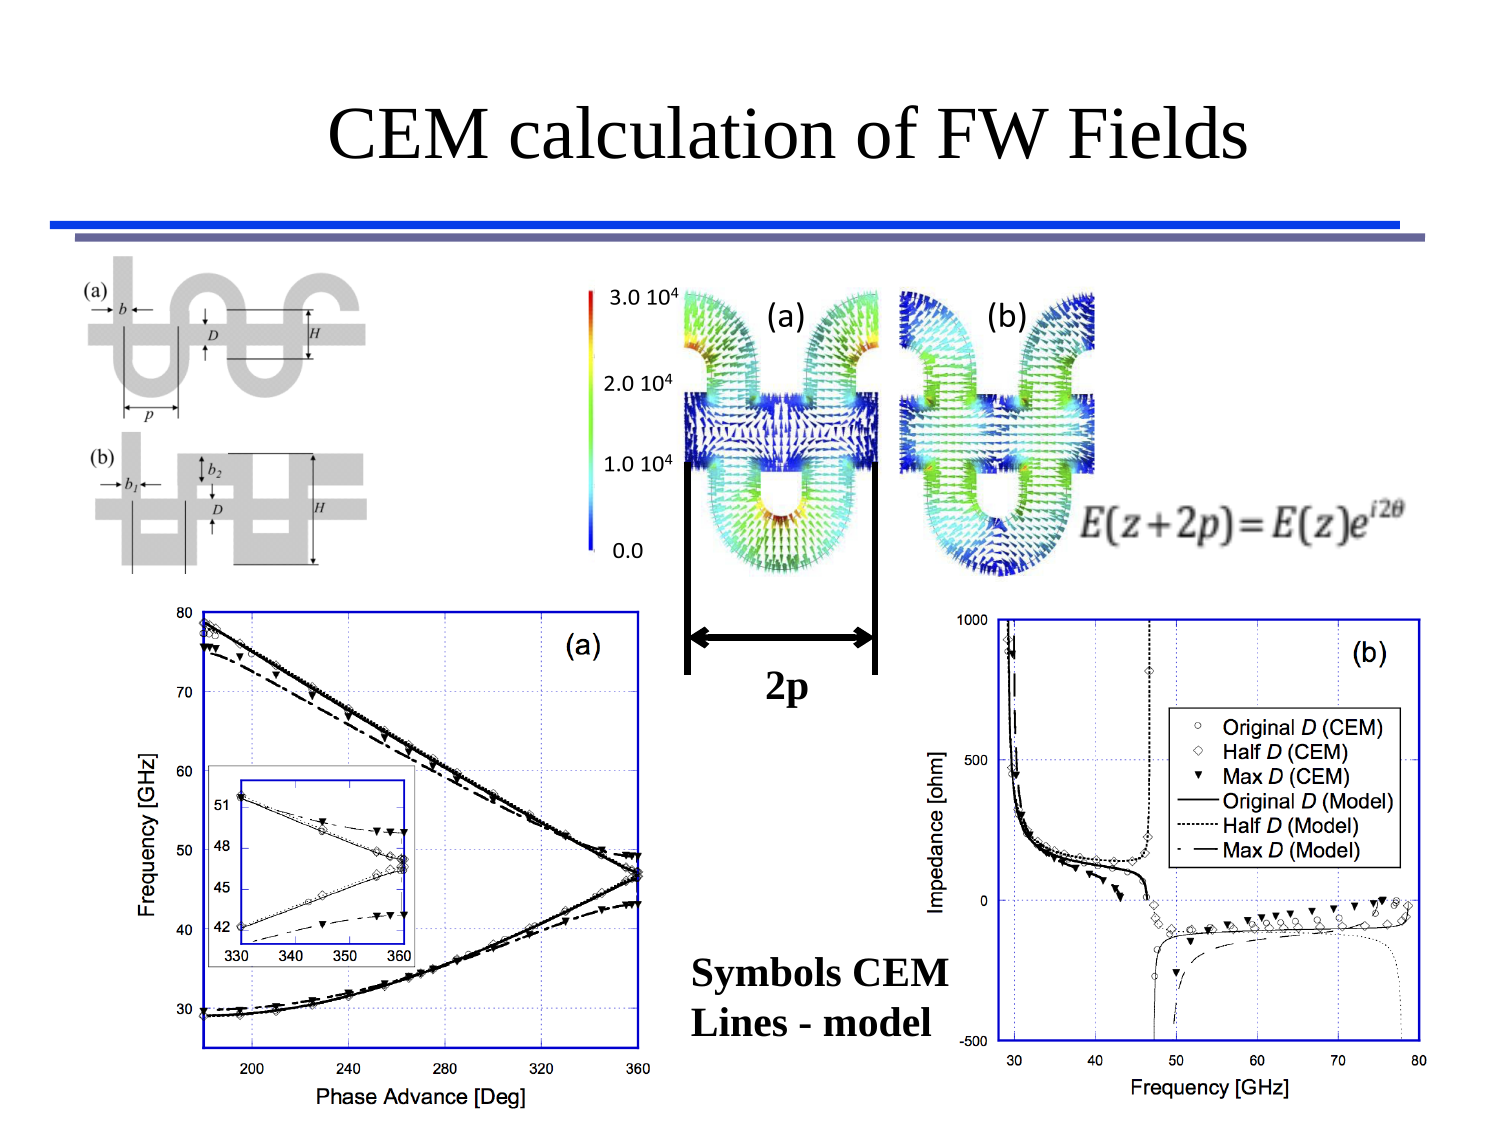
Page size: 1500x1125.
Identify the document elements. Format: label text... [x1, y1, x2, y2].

title CEM calculation of FW Fields [312, 50, 1288, 182]
text_box Symbols CEM Lines - model [687, 937, 907, 1053]
picture [49, 249, 1121, 1121]
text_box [1074, 487, 1409, 553]
text_box 2p [750, 650, 825, 715]
picture [912, 600, 1463, 1122]
